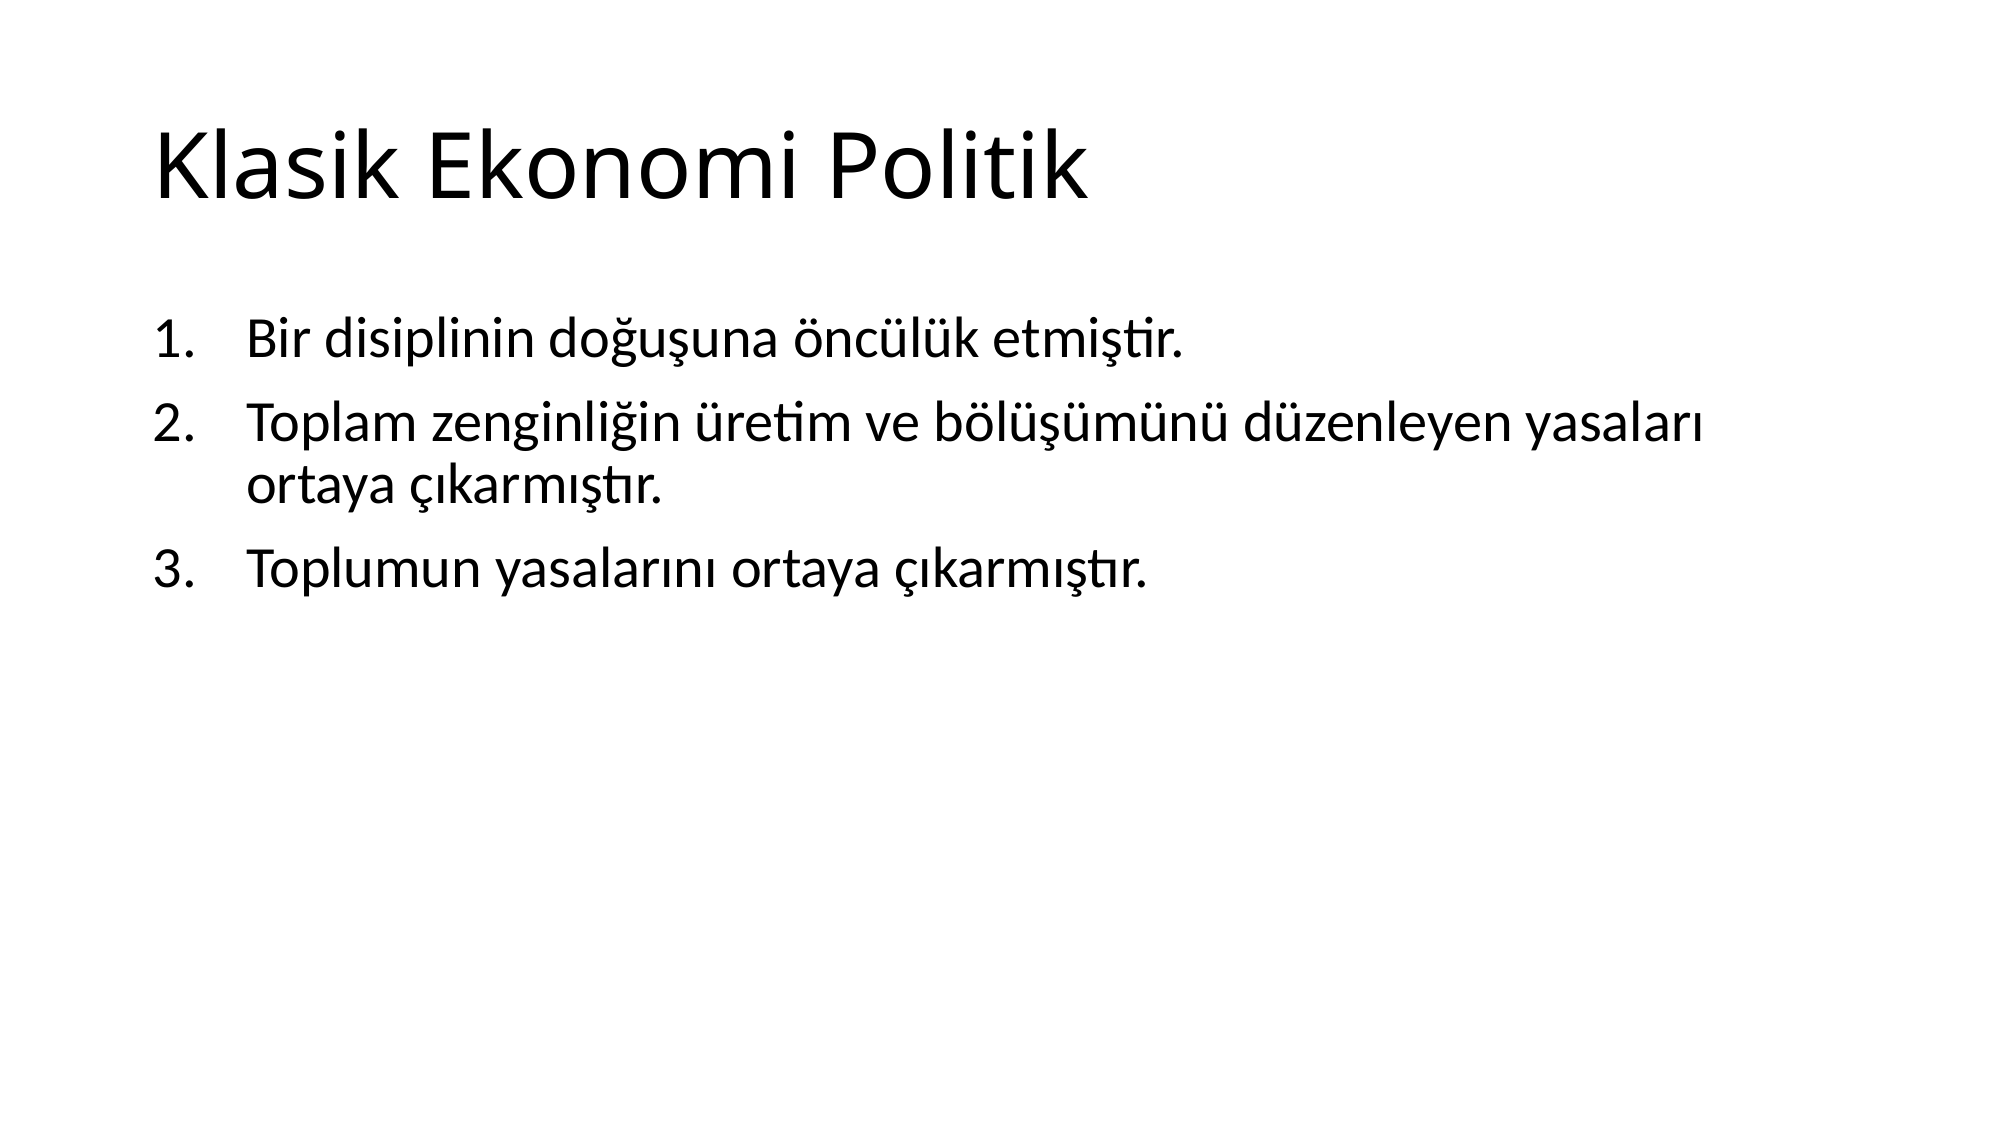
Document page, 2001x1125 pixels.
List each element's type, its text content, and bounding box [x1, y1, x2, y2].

list Bir disiplinin doğuşuna öncülük etmiştir. Toplam zenginliğin üretim ve bölüşümünü düzenleyen yasaları ortaya çıkarmıştır. Toplumun yasalarını ortaya çıkarmıştır. [137, 299, 1863, 1014]
title Klasik Ekonomi Politik [137, 59, 1863, 278]
